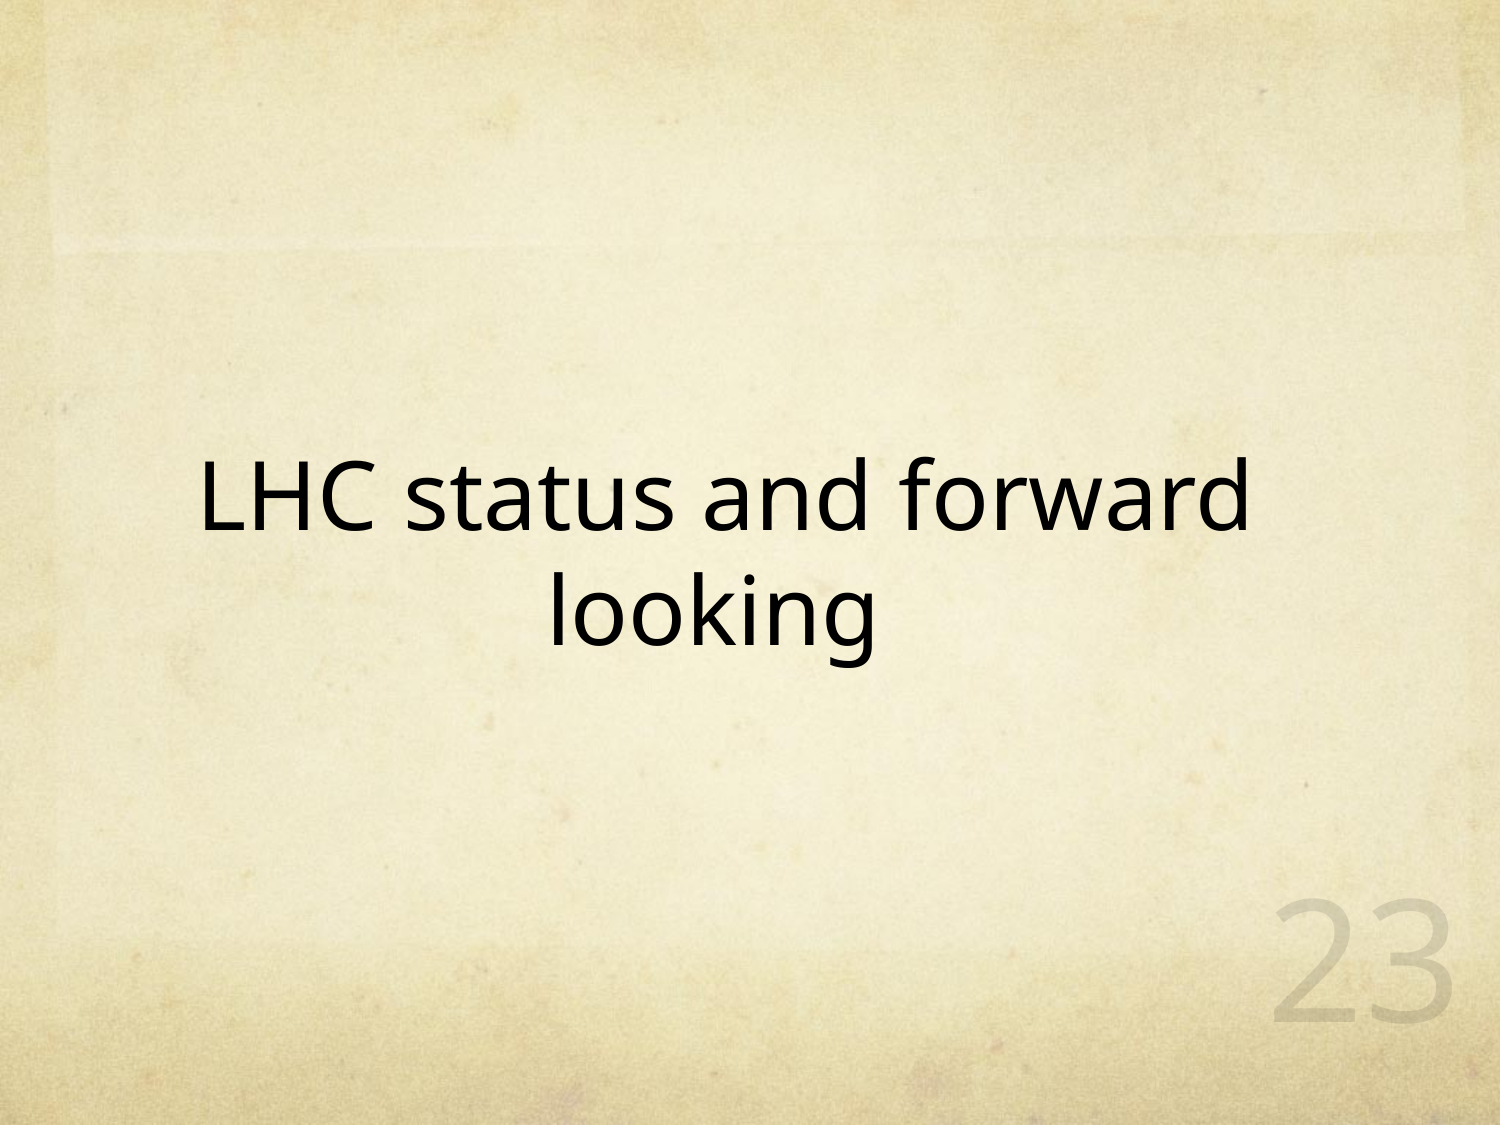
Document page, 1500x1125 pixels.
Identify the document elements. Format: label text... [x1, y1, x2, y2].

picture [0, 0, 1500, 1125]
slide_number 23 [1233, 898, 1478, 1038]
title LHC status and forward looking [126, 478, 1326, 622]
